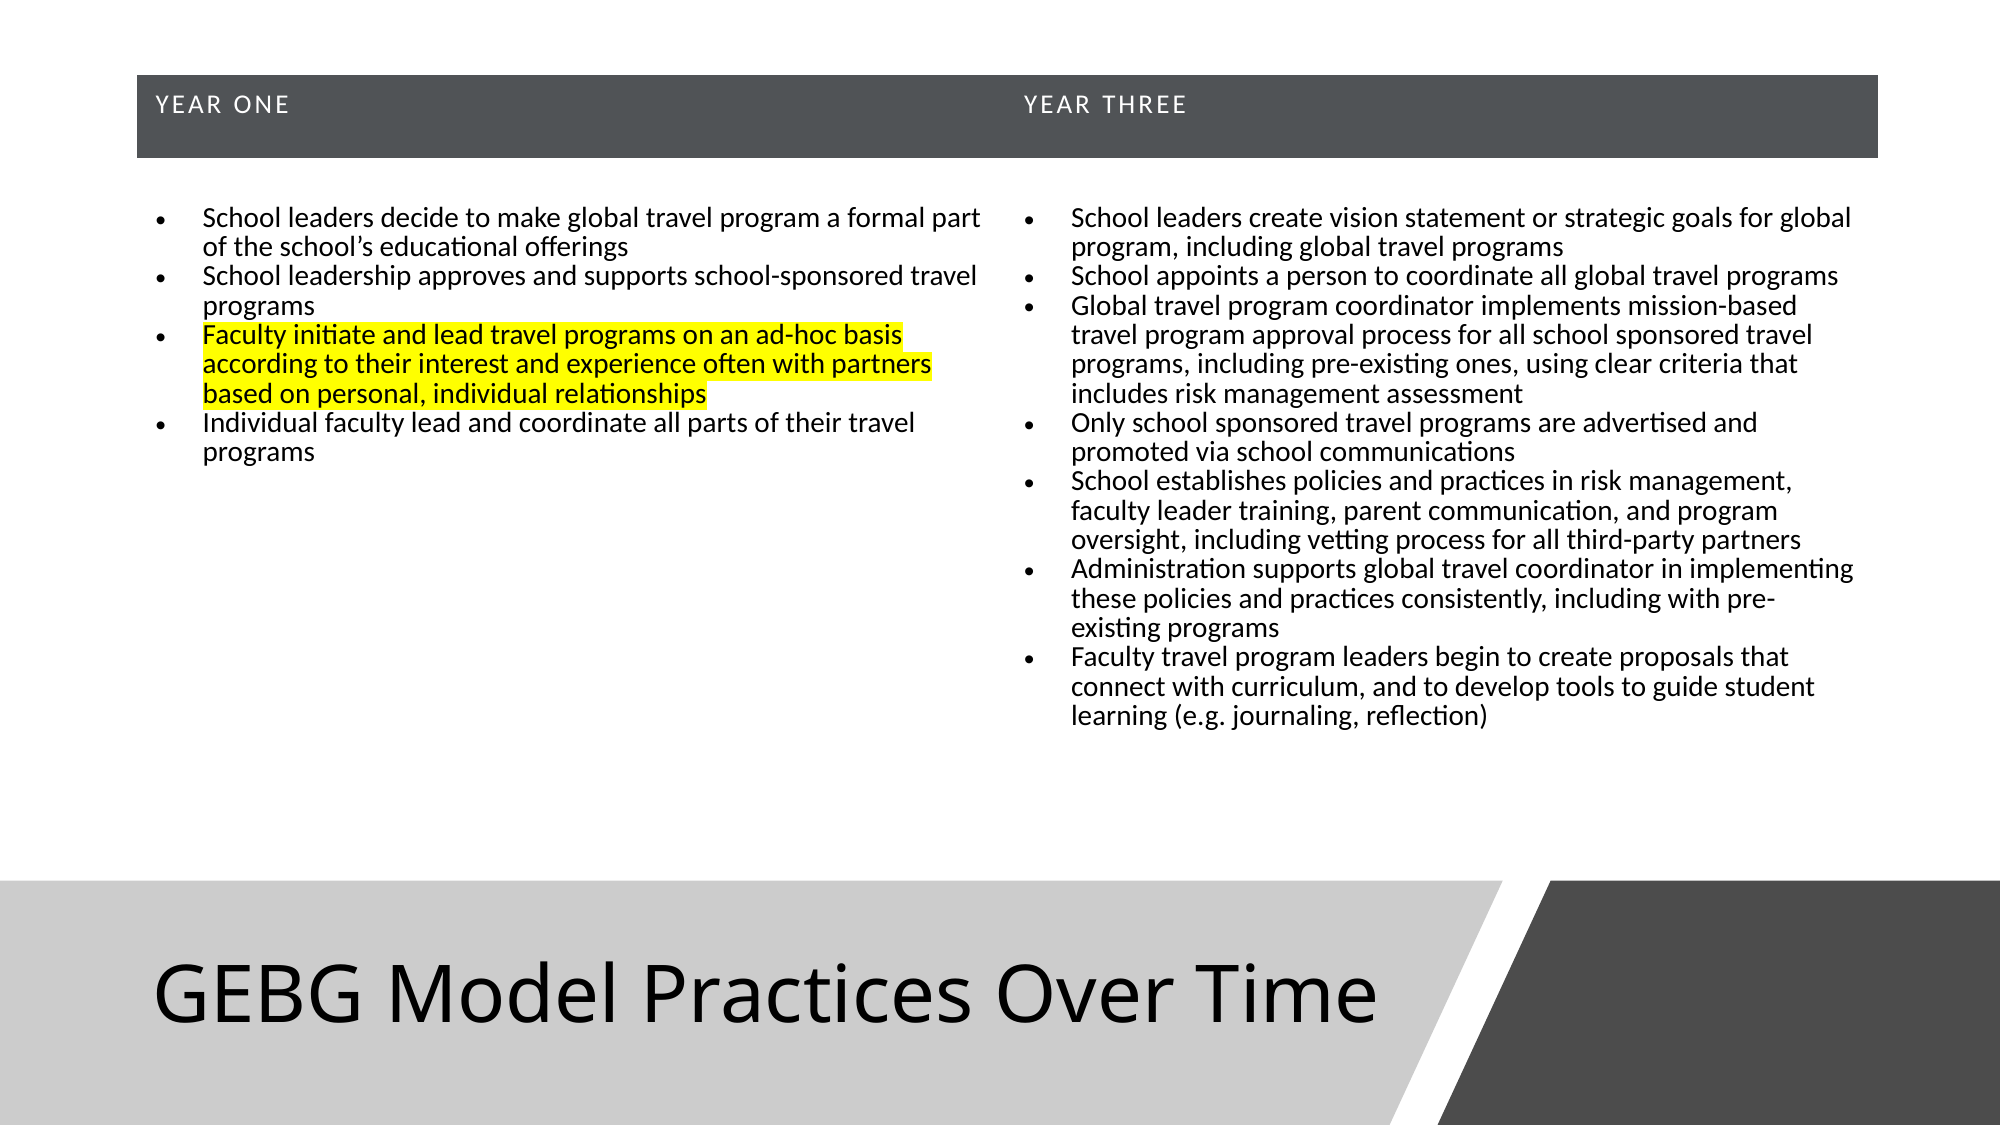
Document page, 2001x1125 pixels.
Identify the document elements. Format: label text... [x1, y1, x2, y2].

text_box [1436, 879, 2000, 1125]
table_header YEAR ONE [137, 75, 1006, 158]
table_cell School leaders create vision statement or strategic goals for global program, including global travel programs School appoints a person to coordinate all global travel programs Global travel program coordinator implements mission-based travel program approval process for all school sponsored travel programs, including pre-existing ones, using clear criteria that includes risk management assessment Only school sponsored travel programs are advertised and promoted via school communications School establishes policies and practices in risk management, faculty leader training, parent communication, and program oversight, including vetting process for all third-party partners Administration supports global travel coordinator in implementing these policies and practices consistently, including with pre-existing programs Faculty travel program leaders begin to create proposals that connect with curriculum, and to develop tools to guide student learning (e.g. journaling, reflection) [1006, 158, 1878, 825]
table_cell School leaders decide to make global travel program a formal part of the school’s educational offerings School leadership approves and supports school-sponsored travel programs Faculty initiate and lead travel programs on an ad-hoc basis according to their interest and experience often with partners based on personal, individual relationships Individual faculty lead and coordinate all parts of their travel programs [137, 158, 1006, 825]
text_box [0, 879, 1505, 1125]
table_header YEAR THREE [1006, 75, 1878, 158]
title GEBG Model Practices Over Time [137, 907, 1404, 1087]
